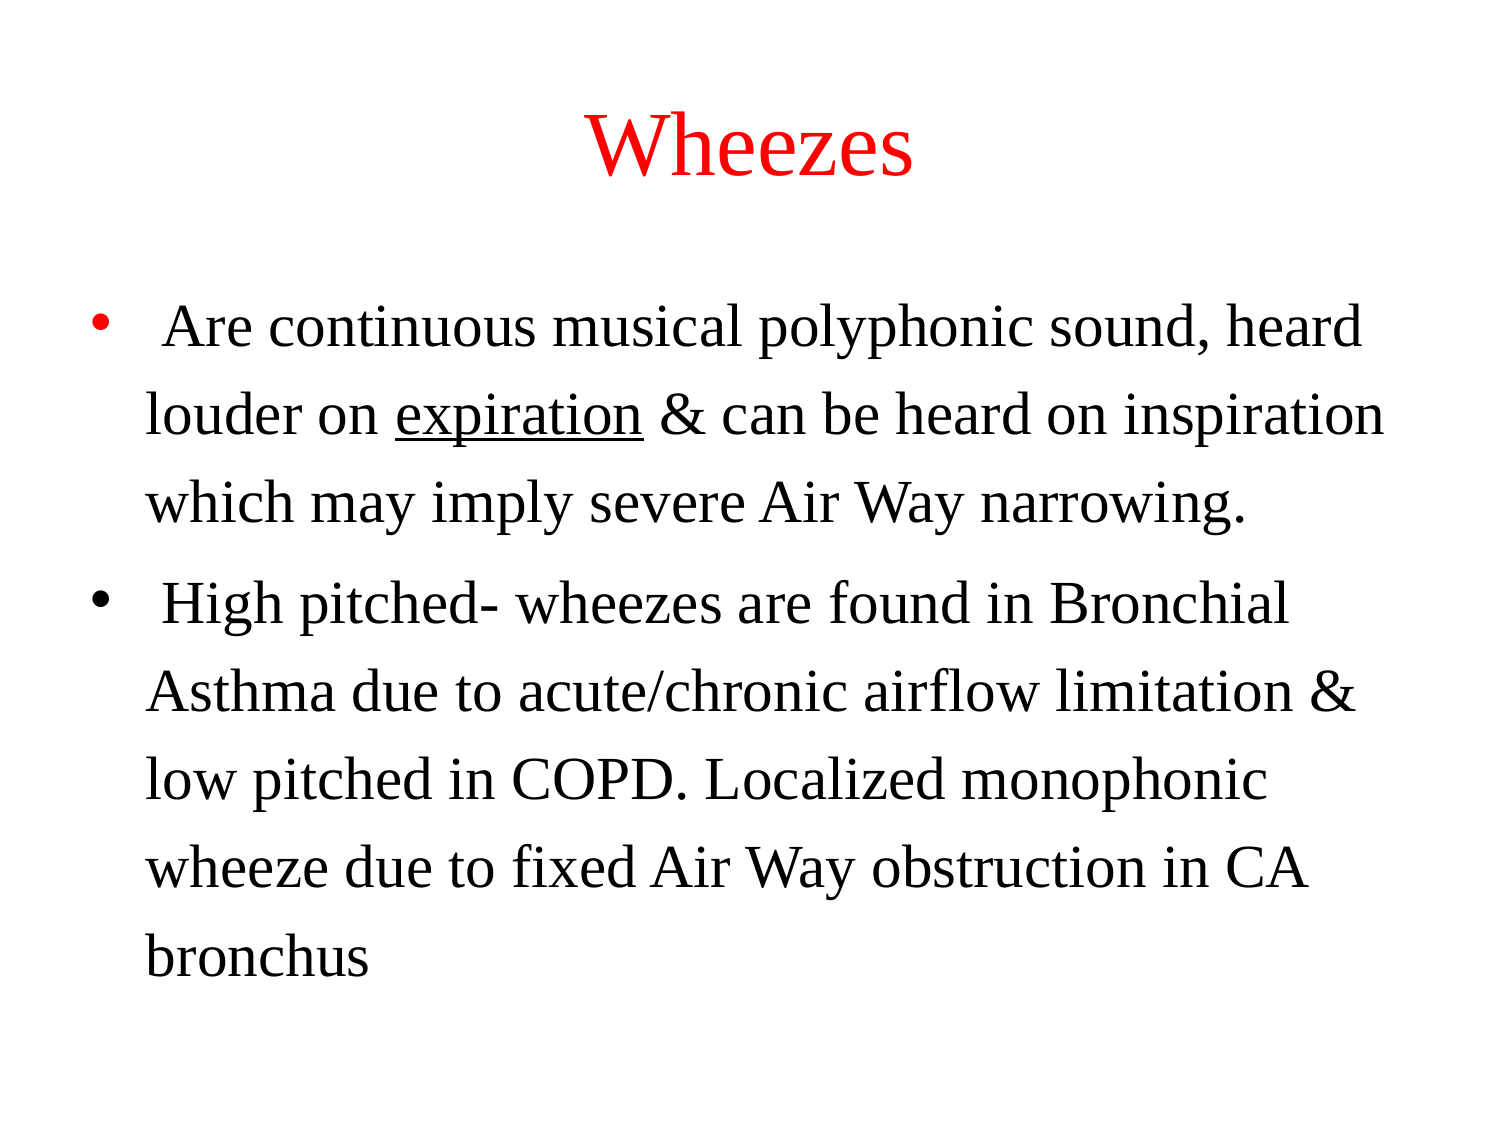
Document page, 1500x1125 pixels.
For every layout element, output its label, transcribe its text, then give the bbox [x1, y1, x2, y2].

list Are continuous musical polyphonic sound, heard louder on expiration & can be heard on inspiration which may imply severe Air Way narrowing. High pitched- wheezes are found in Bronchial Asthma due to acute/chronic airflow limitation & low pitched in COPD. Localized monophonic wheeze due to fixed Air Way obstruction in CA bronchus [75, 262, 1425, 1005]
title Wheezes [75, 45, 1425, 233]
